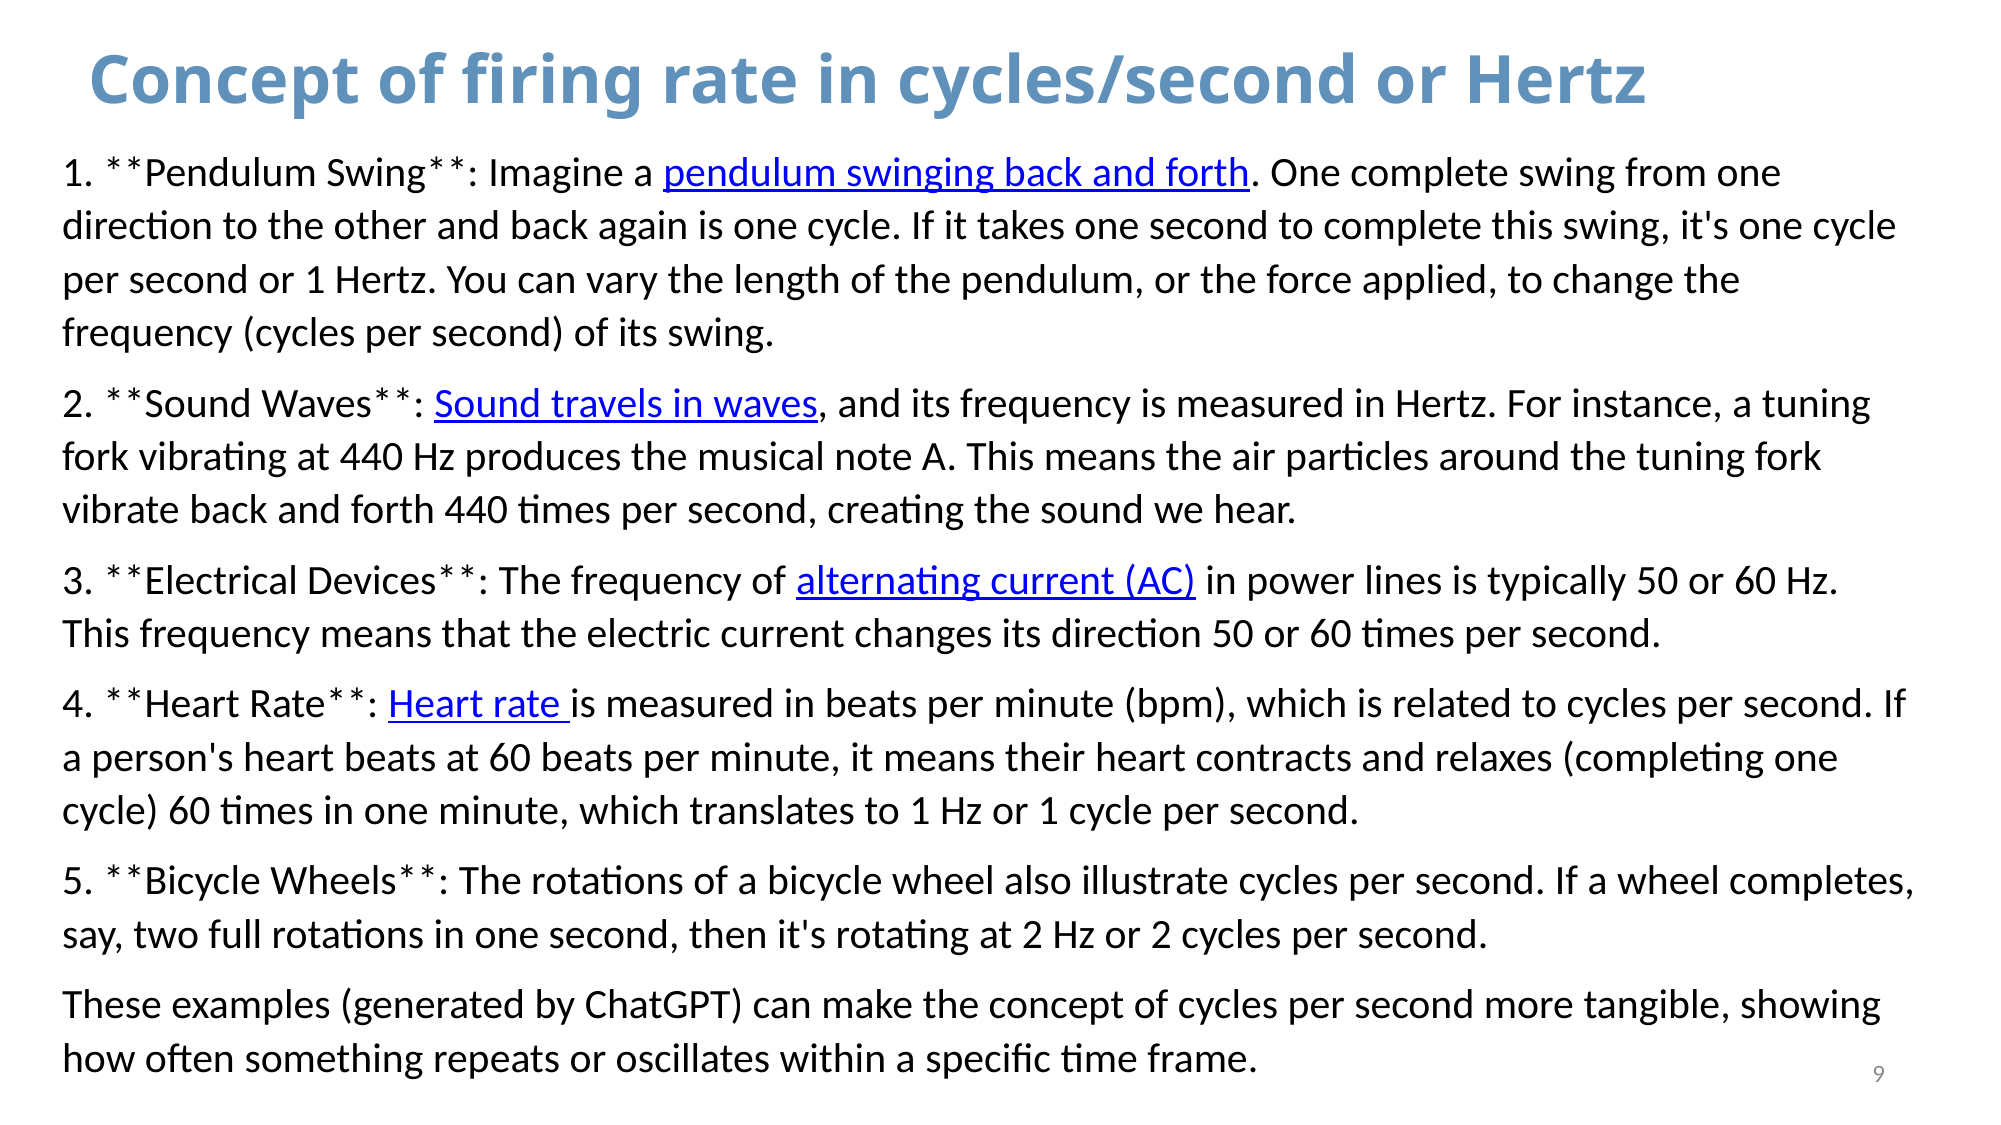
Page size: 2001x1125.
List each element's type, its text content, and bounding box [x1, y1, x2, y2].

title Concept of firing rate in cycles/second or Hertz [68, 4, 1932, 133]
slide_number 9 [1433, 1042, 1900, 1103]
text_box 1. **Pendulum Swing**: Imagine a pendulum swinging back and forth. One complete swing from one direction to the other and back again is one cycle. If it takes one second to complete this swing, it's one cycle per second or 1 Hertz. You can vary the length of the pendulum, or the force applied, to change the frequency (cycles per second) of its swing. 2. **Sound Waves**: Sound travels in waves, and its frequency is measured in Hertz. For instance, a tuning fork vibrating at 440 Hz produces the musical note A. This means the air particles around the tuning fork vibrate back and forth 440 times per second, creating the sound we hear. 3. **Electrical Devices**: The frequency of alternating current (AC) in power lines is typically 50 or 60 Hz. This frequency means that the electric current changes its direction 50 or 60 times per second. 4. **Heart Rate**: Heart rate is measured in beats per minute (bpm), which is related to cycles per second. If a person's heart beats at 60 beats per minute, it means their heart contracts and relaxes (completing one cycle) 60 times in one minute, which translates to 1 Hz or 1 cycle per second. 5. **Bicycle Wheels**: The rotations of a bicycle wheel also illustrate cycles per second. If a wheel completes, say, two full rotations in one second, then it's rotating at 2 Hz or 2 cycles per second. These examples (generated by ChatGPT) can make the concept of cycles per second more tangible, showing how often something repeats or oscillates within a specific time frame. [47, 133, 1932, 1088]
